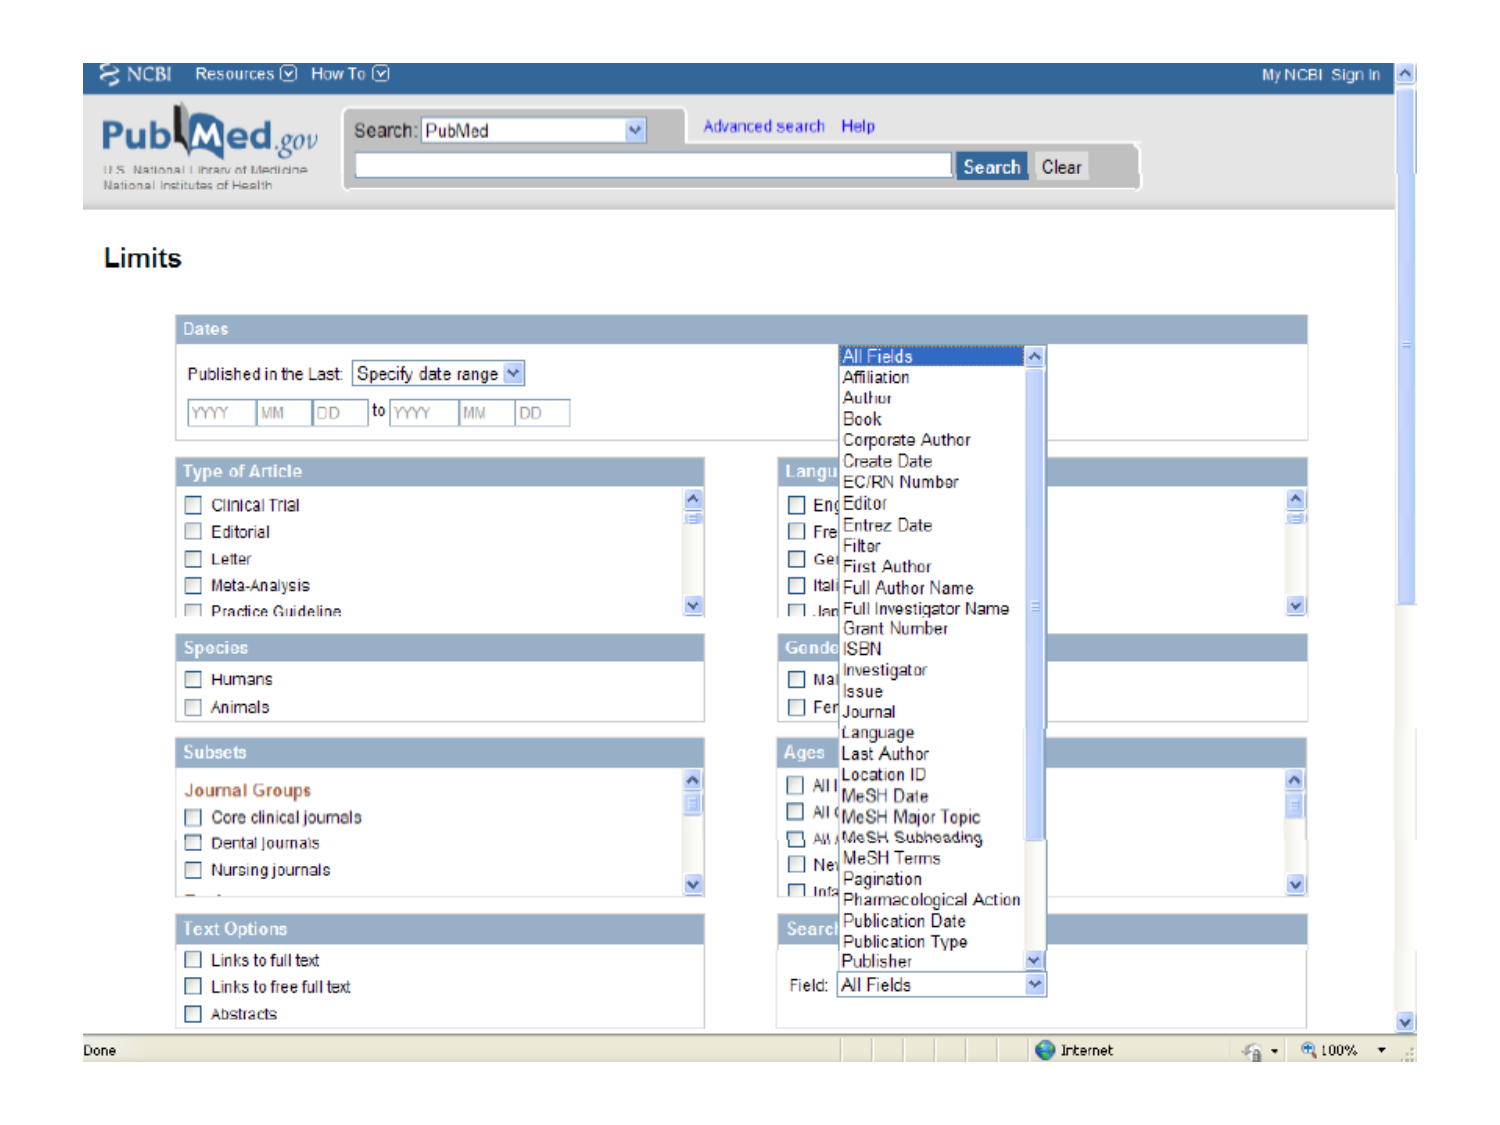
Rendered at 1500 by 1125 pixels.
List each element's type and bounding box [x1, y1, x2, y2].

picture [83, 63, 1417, 1062]
